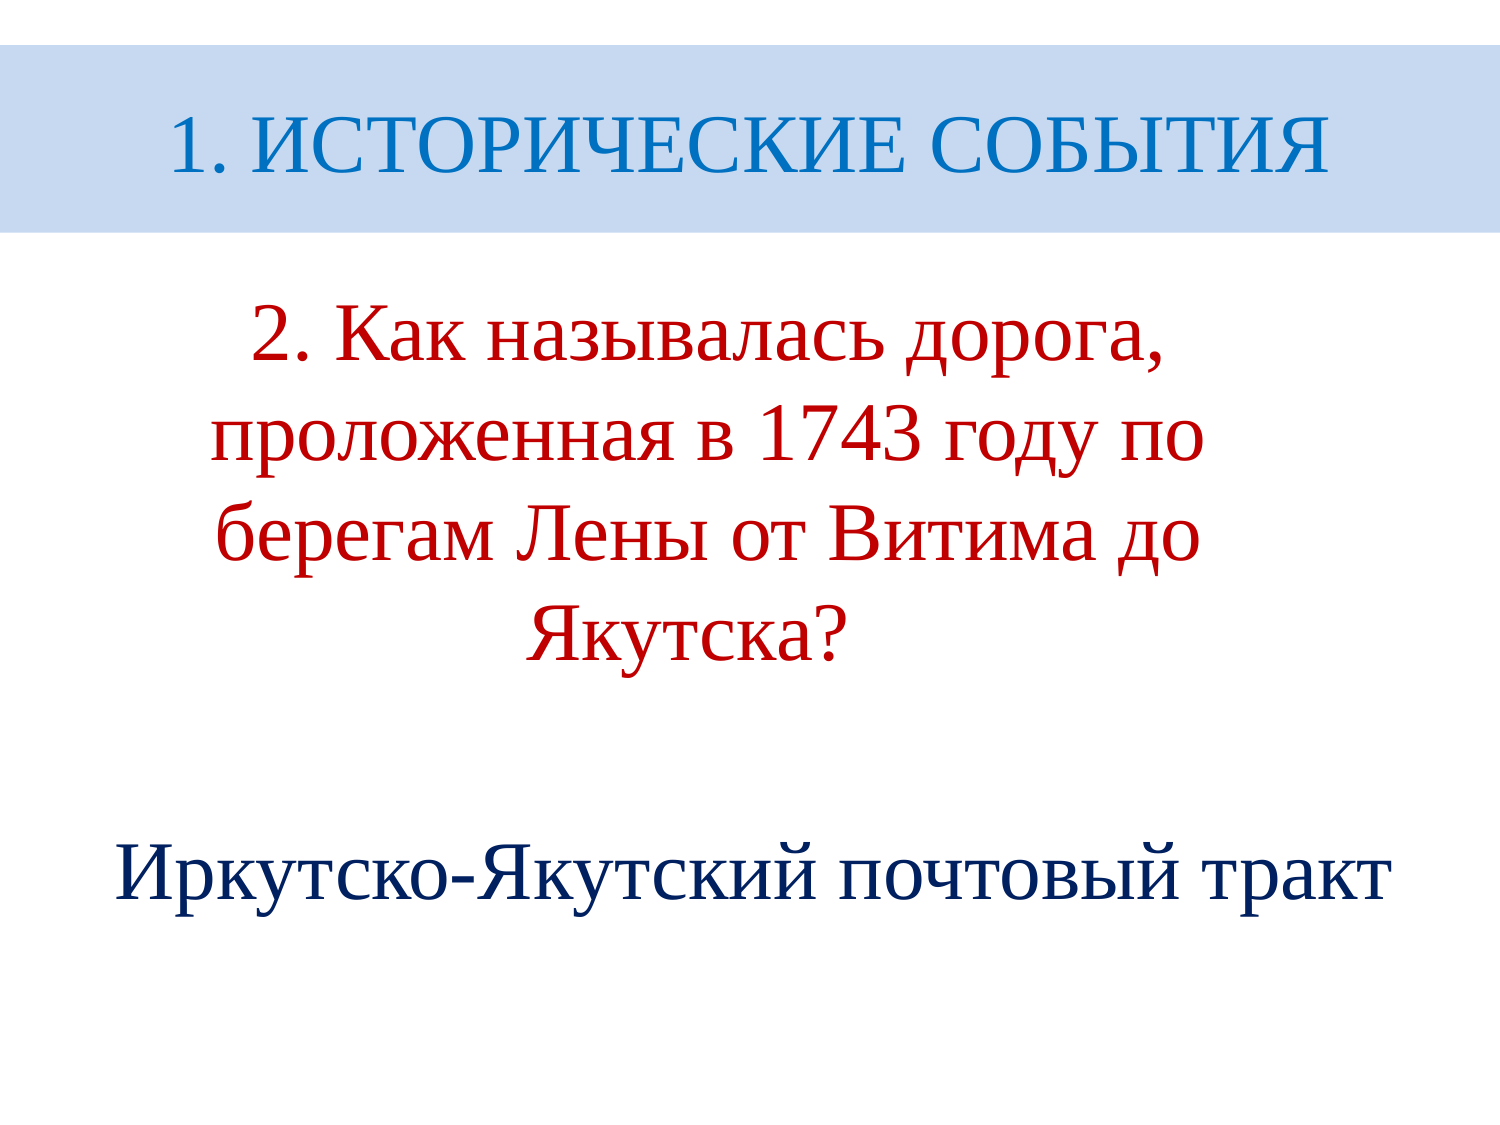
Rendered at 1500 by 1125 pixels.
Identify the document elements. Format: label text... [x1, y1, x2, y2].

text_box 2. Как называлась дорога, проложенная в 1743 году по берегам Лены от Витима до Якутска? [105, 269, 1313, 685]
text_box Иркутско-Якутский почтовый тракт [100, 808, 1431, 924]
title 1. ИСТОРИЧЕСКИЕ СОБЫТИЯ [0, 45, 1500, 233]
